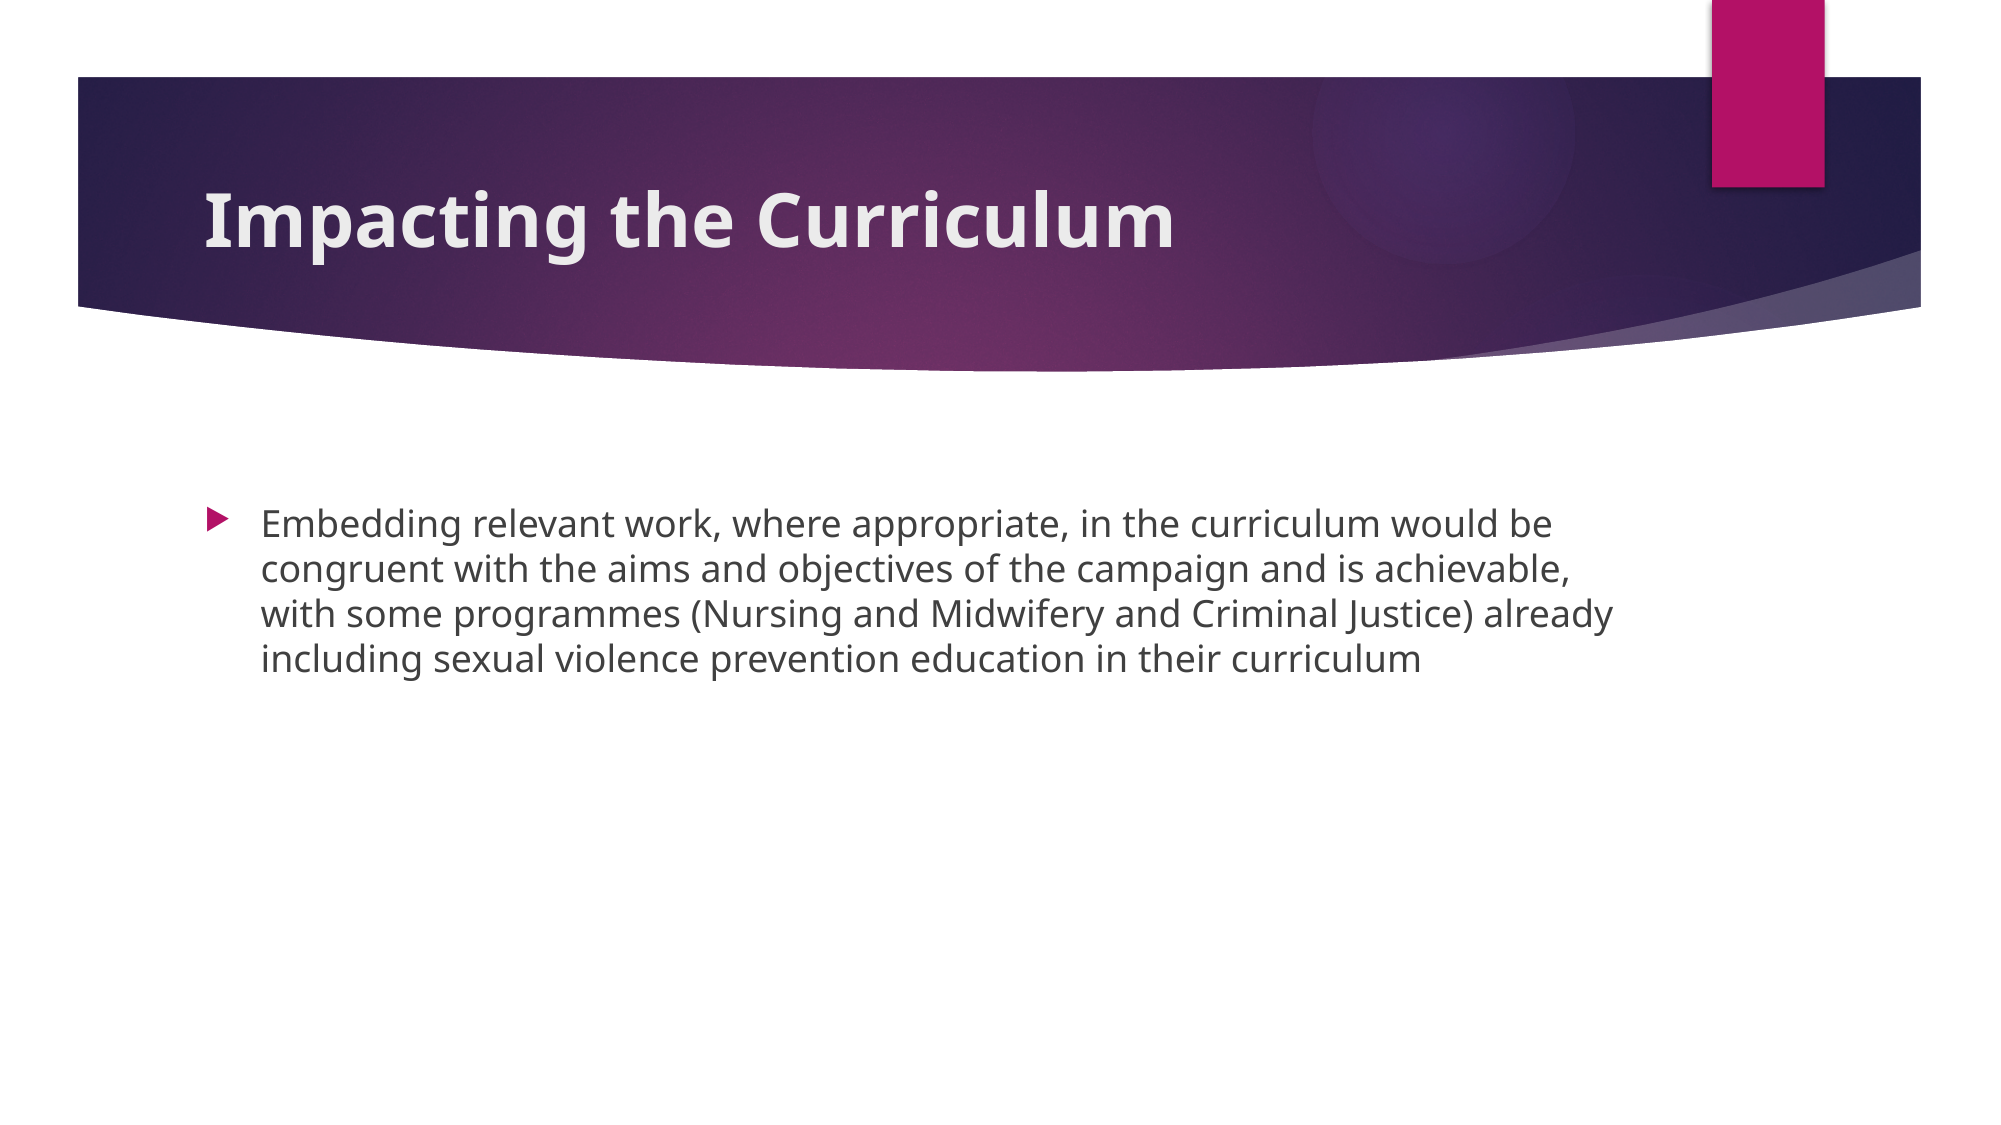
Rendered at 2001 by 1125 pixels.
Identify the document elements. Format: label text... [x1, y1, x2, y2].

list Embedding relevant work, where appropriate, in the curriculum would be congruent with the aims and objectives of the campaign and is achievable, with some programmes (Nursing and Midwifery and Criminal Justice) already including sexual violence prevention education in their curriculum [189, 427, 1638, 988]
title Impacting the Curriculum [189, 159, 1627, 276]
